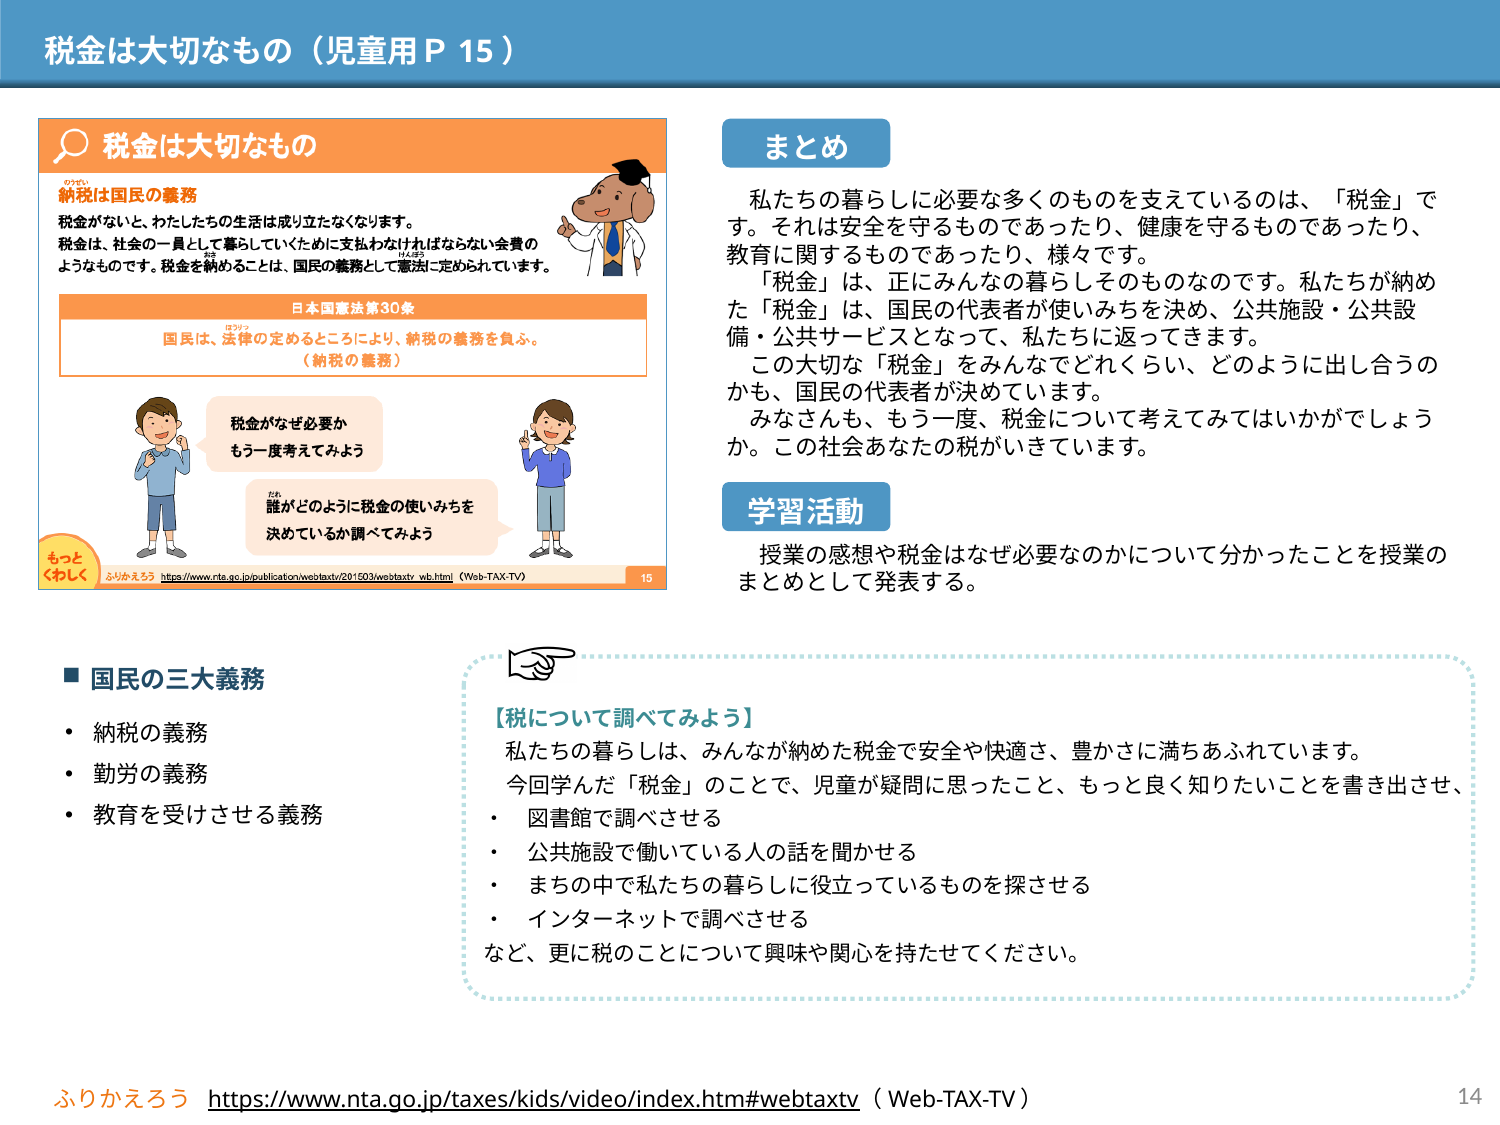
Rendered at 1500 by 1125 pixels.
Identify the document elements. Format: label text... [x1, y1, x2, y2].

picture [38, 118, 667, 590]
slide_number 14 [1159, 1065, 1498, 1125]
text_box 国民の三大義務 [50, 655, 315, 698]
picture [505, 643, 577, 683]
text_box 授業の感想や税金はなぜ必要なのかについて分かったことを授業のまとめとして発表する。 [722, 533, 1485, 603]
text_box 私たちの暮らしに必要な多くのものを支えているのは、「税金」です。それは安全を守るものであったり、健康を守るものであったり、教育に関するものであったり、様々です。 「税金」は、正にみんなの暮らしそのものなのです。私たちが納めた「税金」は、国民の代表者が使いみちを決め、公共施設・公共設備・公共サービスとなって、私たちに返ってきます。 この大切な「税金」をみんなでどれくらい、どのように出し合うのかも、国民の代表者が決めています。 みなさんも、もう一度、税金について考えてみてはいかがでしょうか。この社会あなたの税がいきています。 [712, 177, 1462, 468]
text_box ふりかえろう https://www.nta.go.jp/taxes/kids/video/index.htm#webtaxtv（Web-TAX-TV） [39, 1077, 1159, 1124]
text_box 【税について調べてみよう】 私たちの暮らしは、みんなが納めた税金で安全や快適さ、豊かさに満ちあふれています。 今回学んだ「税金」のことで、児童が疑問に思ったこと、もっと良く知りたいことを書き出させ、 ・ 図書館で調べさせる ・ 公共施設で働いている人の話を聞かせる ・ まちの中で私たちの暮らしに役立っているものを探させる ・ インターネットで調べさせる など、更に税のことについて興味や関心を持たせてください。 [463, 656, 1474, 999]
text_box 納税の義務 勤労の義務 教育を受けさせる義務 [50, 697, 464, 836]
picture [0, 0, 1500, 88]
text_box 学習活動 [721, 481, 892, 533]
text_box まとめ [721, 117, 892, 169]
